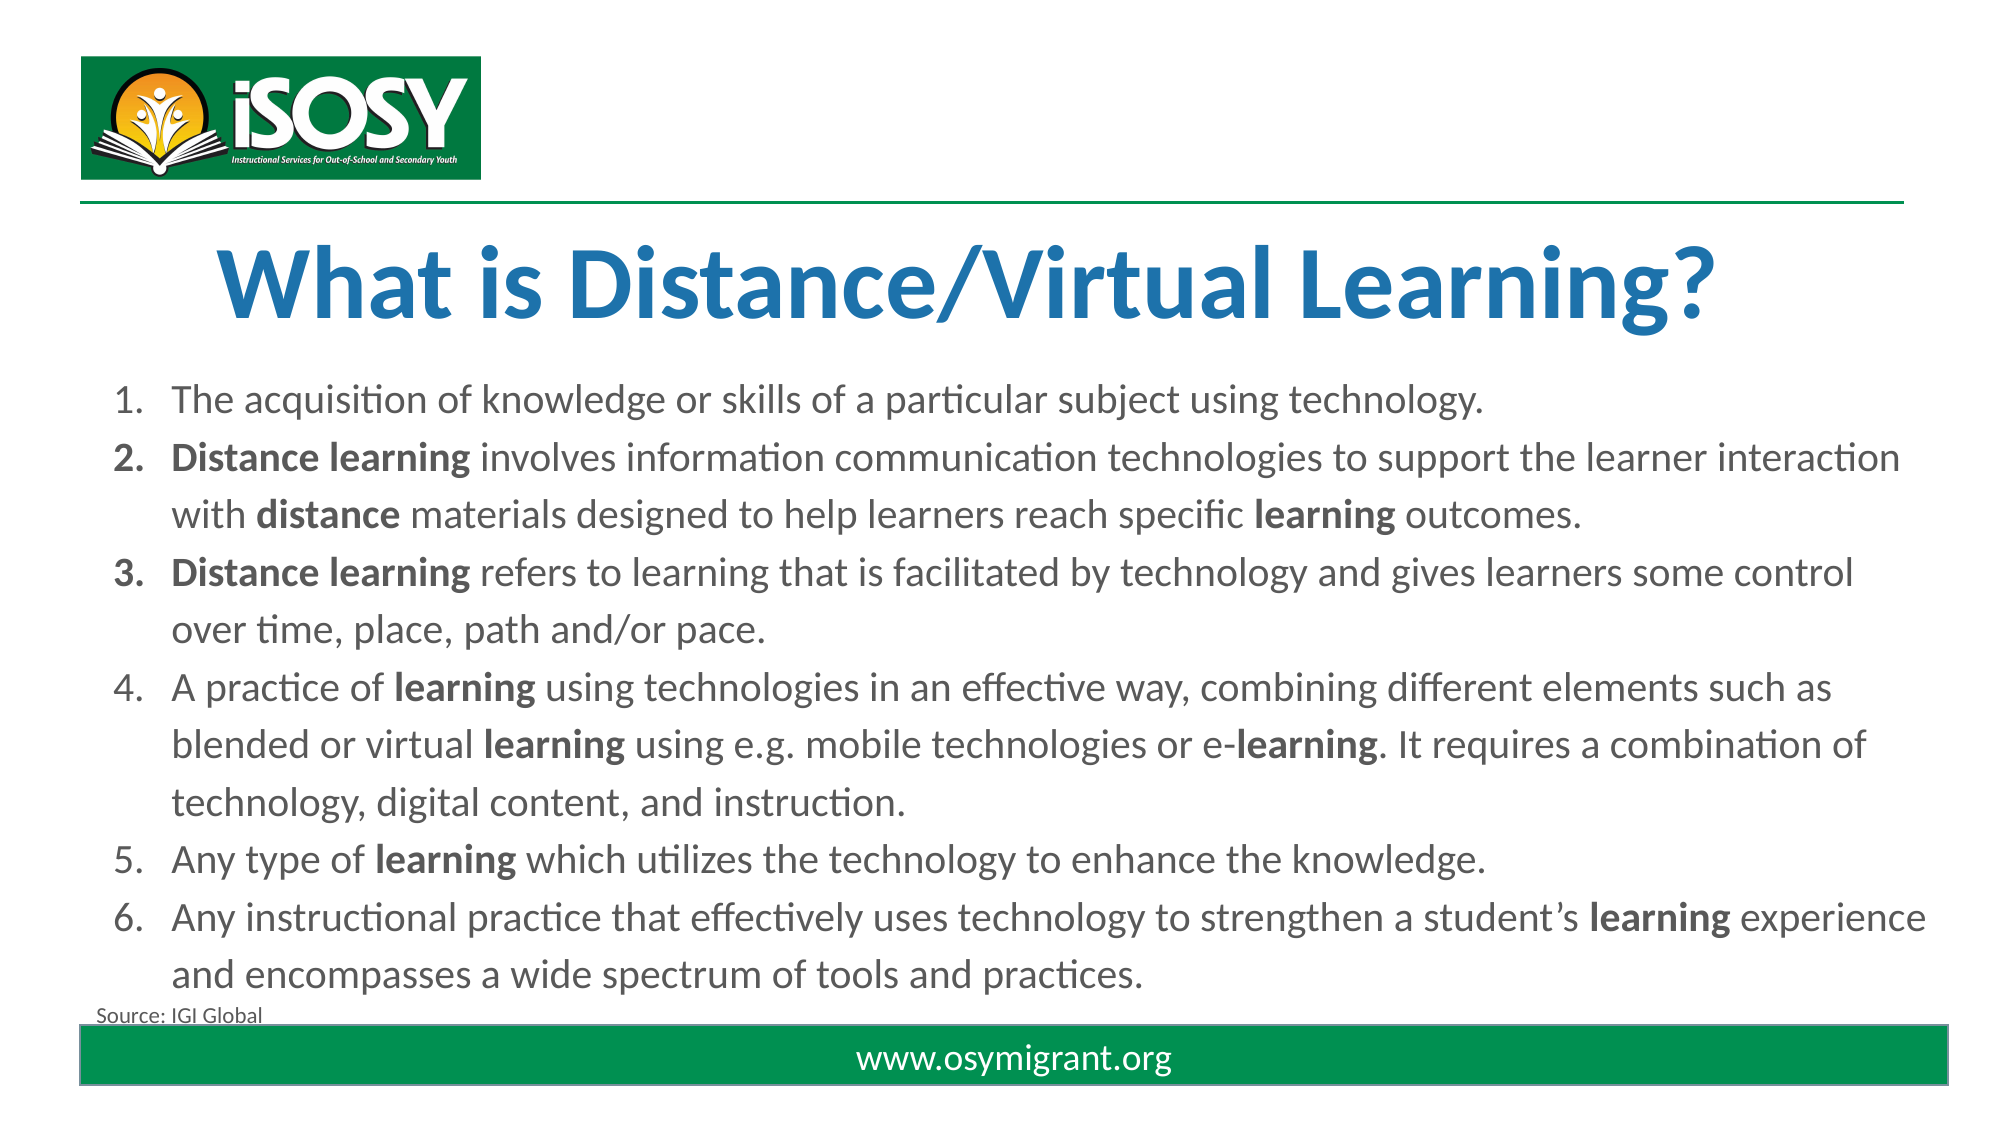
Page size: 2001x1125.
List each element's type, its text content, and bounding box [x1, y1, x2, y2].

text_box What is Distance/Virtual Learning? [79, 213, 1905, 357]
text_box The acquisition of knowledge or skills of a particular subject using technology. Distance learning involves information communication technologies to support the learner interaction with distance materials designed to help learners reach specific learning outcomes. Distance learning refers to learning that is facilitated by technology and gives learners some control over time, place, path and/or pace. A practice of learning using technologies in an effective way, combining different elements such as blended or virtual learning using e.g. mobile technologies or e-learning. It requires a combination of technology, digital content, and instruction. Any type of learning which utilizes the technology to enhance the knowledge. Any instructional practice that effectively uses technology to strengthen a student’s learning experience and encompasses a wide spectrum of tools and practices. Source: IGI Global [81, 349, 1949, 1093]
picture [81, 56, 481, 180]
